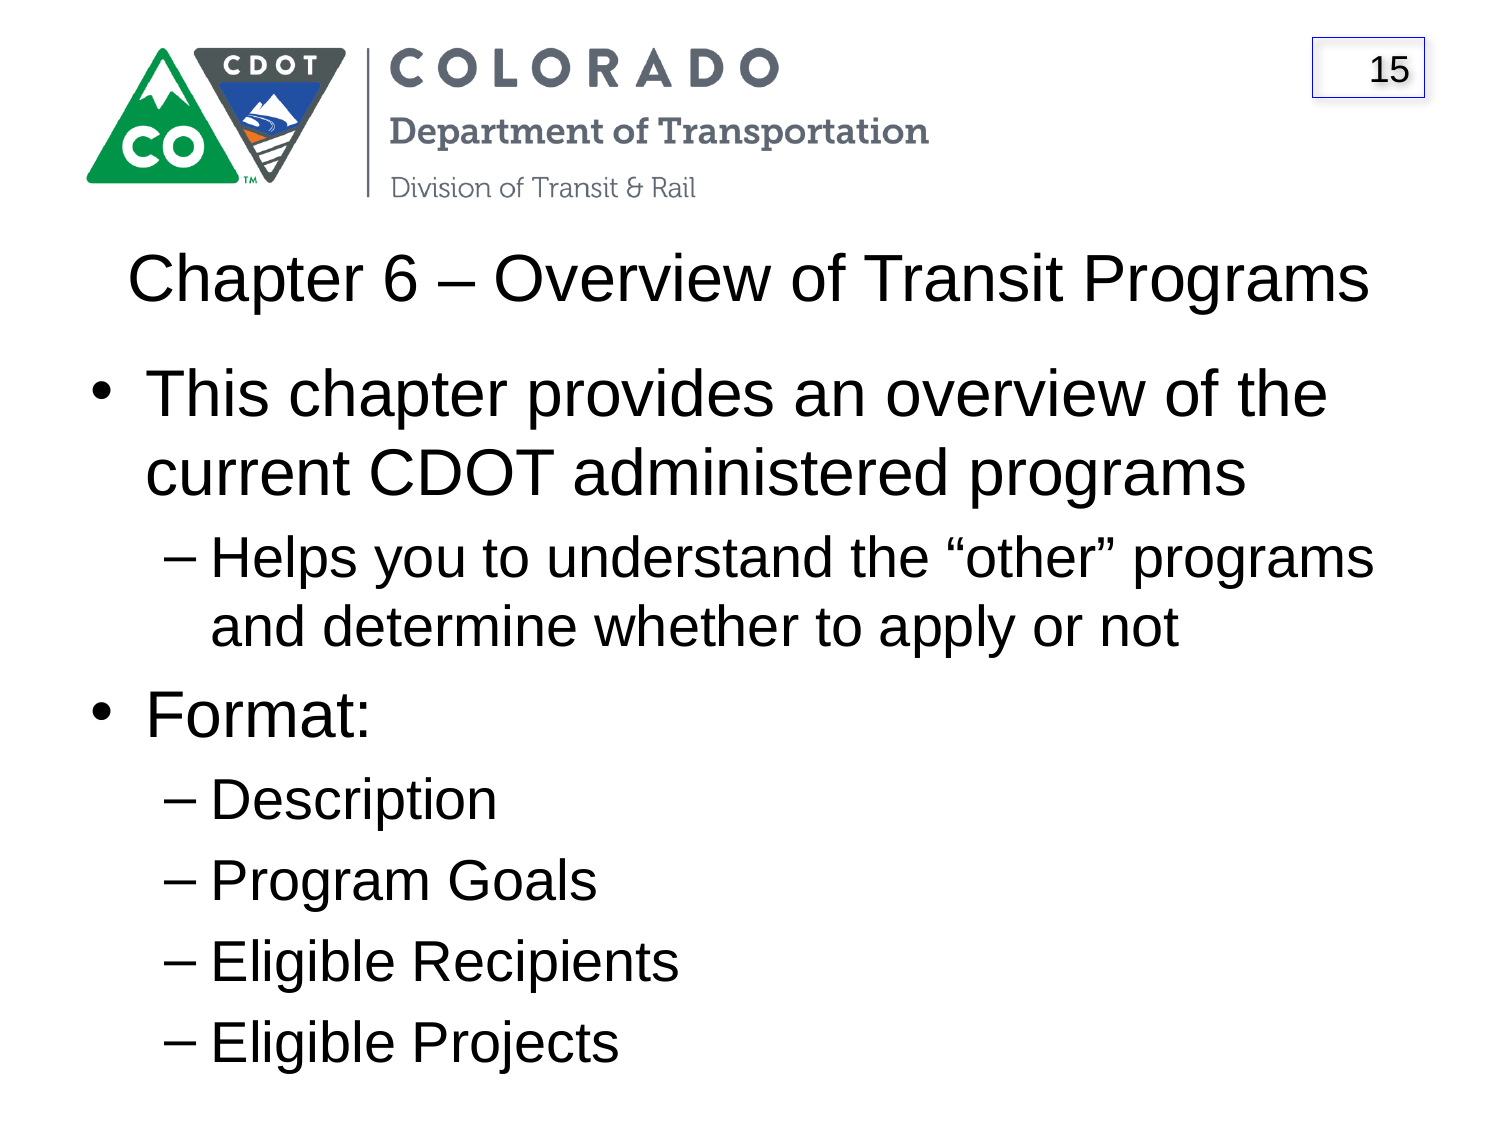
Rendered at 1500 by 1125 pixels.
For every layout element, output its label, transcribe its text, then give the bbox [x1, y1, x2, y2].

picture [75, 37, 938, 207]
title Chapter 6 – Overview of Transit Programs [75, 212, 1425, 338]
list This chapter provides an overview of the current CDOT administered programs Helps you to understand the “other” programs and determine whether to apply or not Format: Description Program Goals Eligible Recipients Eligible Projects [75, 342, 1425, 1085]
